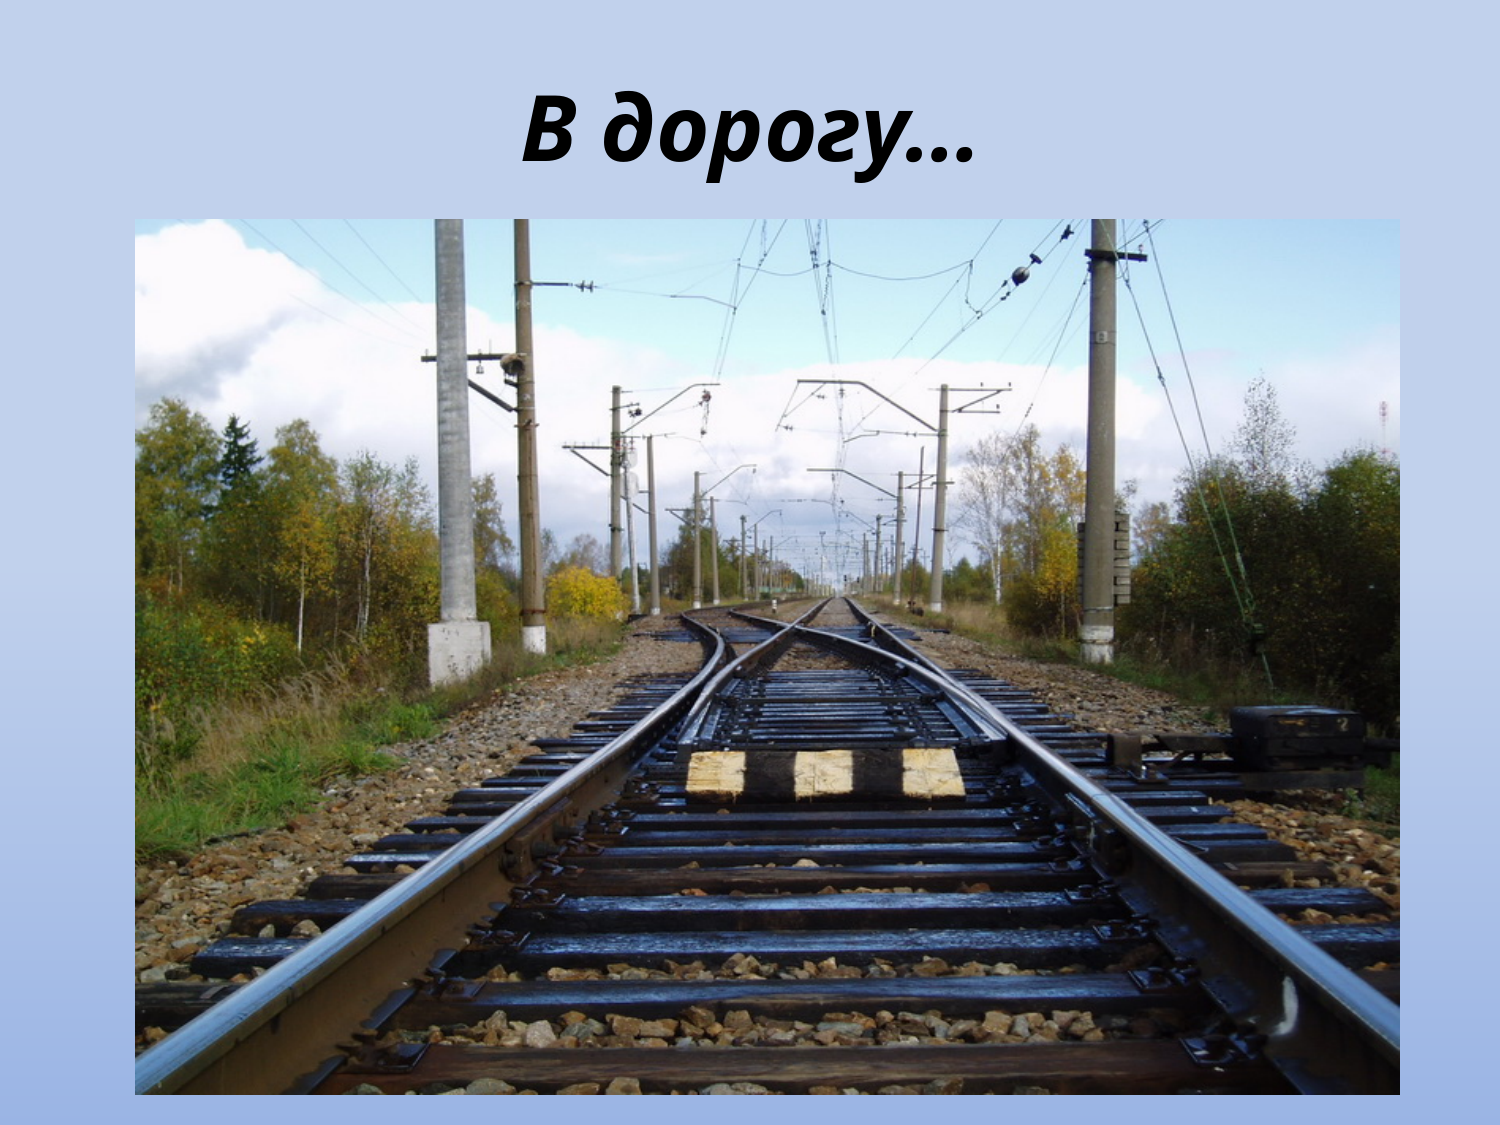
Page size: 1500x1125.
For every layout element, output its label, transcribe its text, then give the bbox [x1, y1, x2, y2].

title В дорогу… [76, 30, 1427, 219]
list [135, 219, 1400, 1095]
